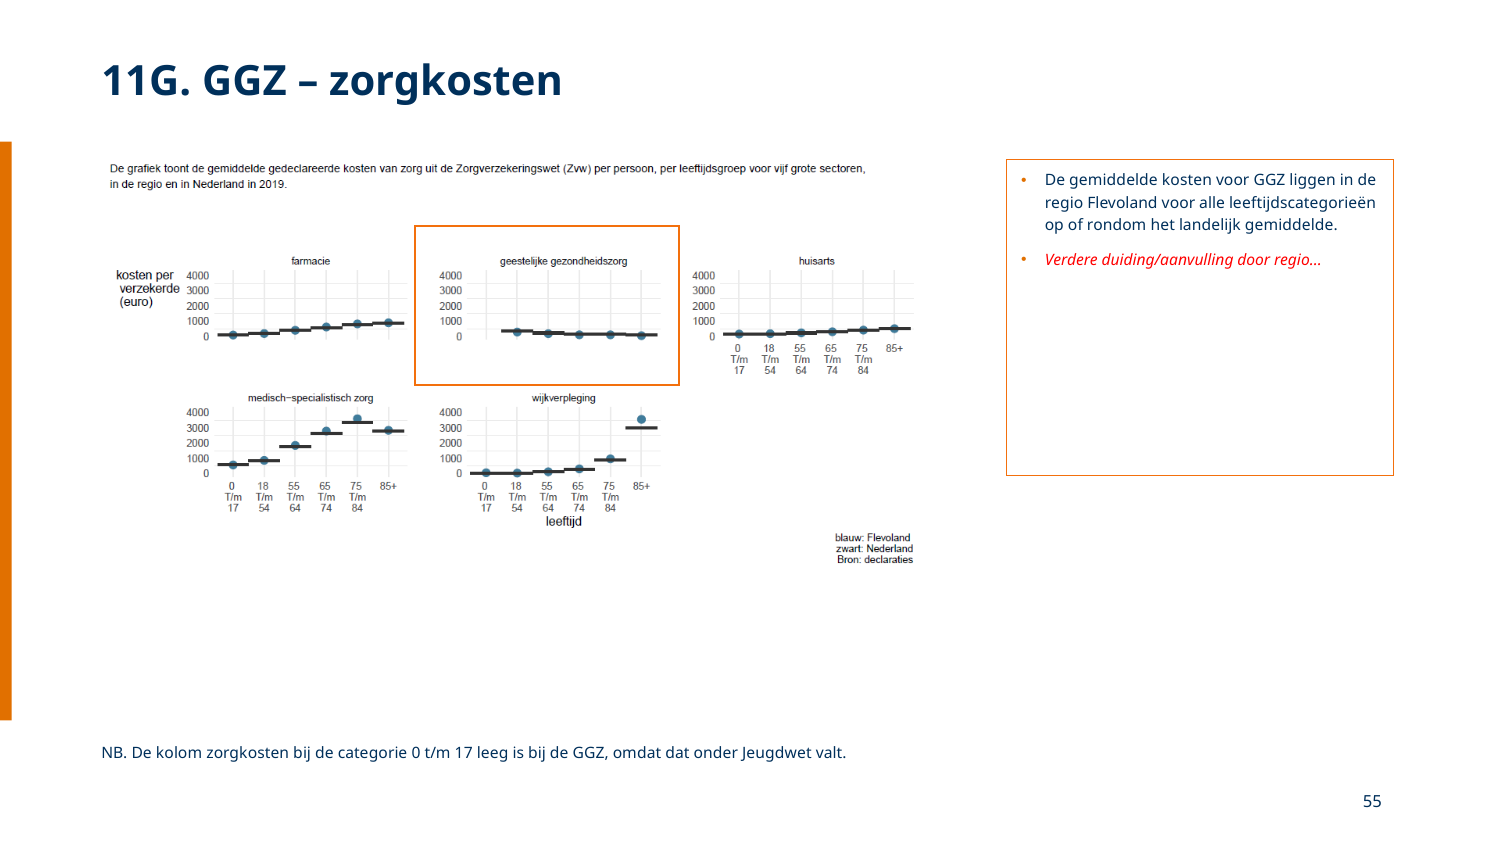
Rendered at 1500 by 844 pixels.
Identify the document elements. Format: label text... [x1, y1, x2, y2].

text_box De gemiddelde kosten voor GGZ liggen in de regio Flevoland voor alle leeftijdscategorieën op of rondom het landelijk gemiddelde. Verdere duiding/aanvulling door regio… [1006, 159, 1394, 476]
text_box NB. De kolom zorgkosten bij de categorie 0 t/m 17 leeg is bij de GGZ, omdat dat onder Jeugdwet valt. [86, 732, 1313, 773]
picture [105, 159, 924, 578]
slide_number 55 [1322, 791, 1382, 821]
text_box 11G. GGZ – zorgkosten [101, 53, 1365, 105]
